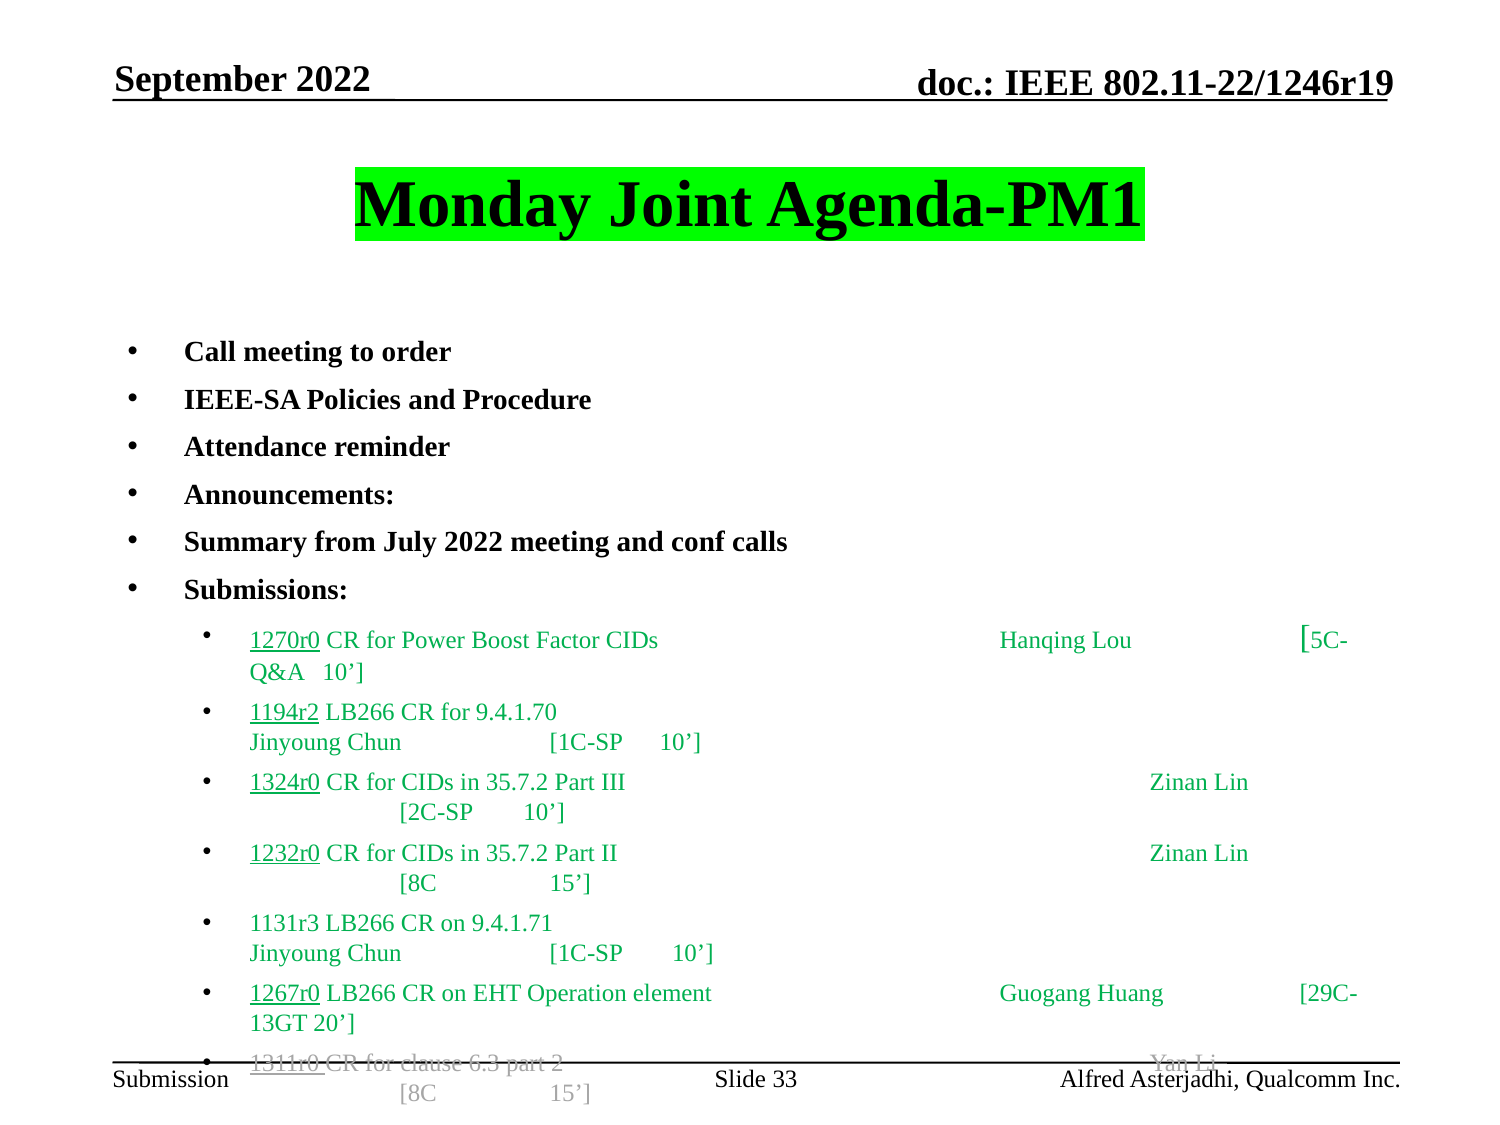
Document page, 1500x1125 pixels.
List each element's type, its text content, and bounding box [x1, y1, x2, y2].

title Monday Joint Agenda-PM1 [112, 112, 1388, 288]
slide_number Slide 33 [712, 1061, 800, 1123]
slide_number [114, 54, 423, 100]
footer Alfred Asterjadhi, Qualcomm Inc. [878, 1061, 1402, 1093]
list Call meeting to order IEEE-SA Policies and Procedure Attendance reminder Announcements: Summary from July 2022 meeting and conf calls Submissions: 1270r0 CR for Power Boost Factor CIDs Hanqing Lou [5C-Q&A 10’] 1194r2 LB266 CR for 9.4.1.70 Jinyoung Chun [1C-SP 10’] 1324r0 CR for CIDs in 35.7.2 Part III Zinan Lin [2C-SP 10’] 1232r0 CR for CIDs in 35.7.2 Part II Zinan Lin [8C 15’] 1131r3 LB266 CR on 9.4.1.71 Jinyoung Chun [1C-SP 10’] 1267r0 LB266 CR on EHT Operation element Guogang Huang [29C-13GT 20’] 1311r0 CR for clause 6.3 part 2 Yan Li [8C 15’] AoB: Recess [112, 324, 1388, 1063]
